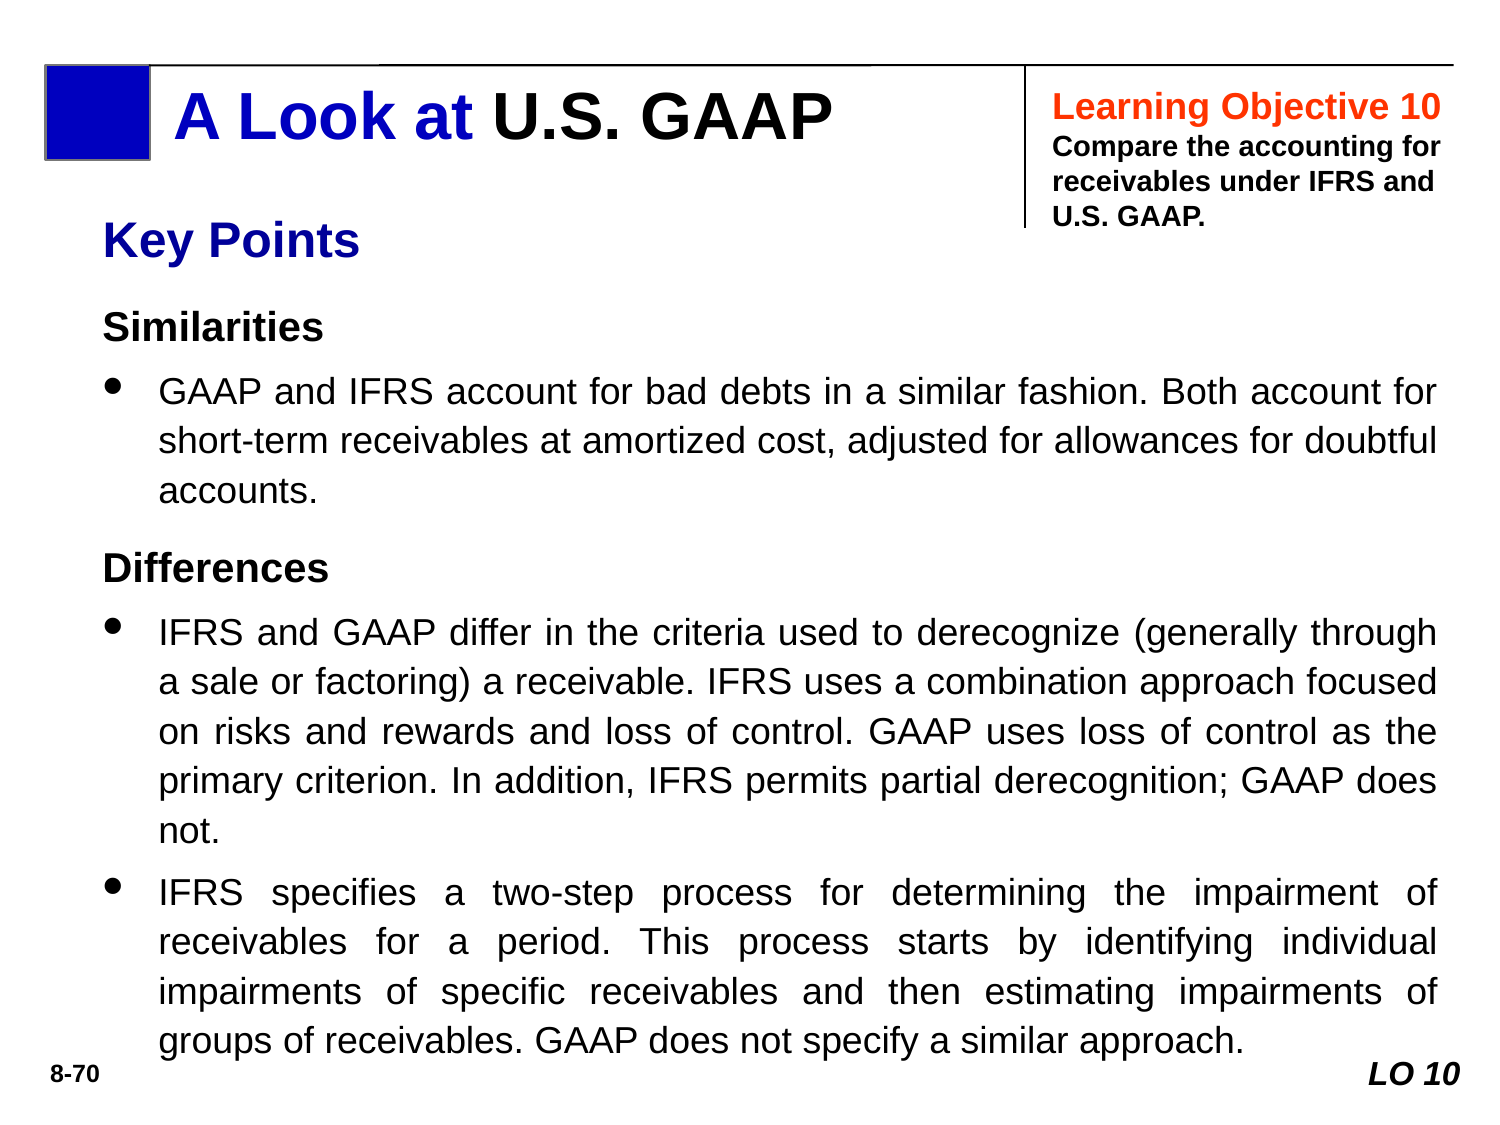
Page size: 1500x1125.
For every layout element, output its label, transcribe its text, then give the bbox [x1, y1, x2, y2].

text_box A Look at U.S. GAAP [150, 72, 938, 161]
text_box Learning Objective 10 Compare the accounting for receivables under IFRS and U.S. GAAP. [1037, 74, 1475, 240]
text_box LO 10 [1350, 1044, 1475, 1100]
text_box Key Points [87, 199, 513, 276]
text_box [45, 65, 150, 161]
text_box Similarities GAAP and IFRS account for bad debts in a similar fashion. Both account for short-term receivables at amortized cost, adjusted for allowances for doubtful accounts. Differences IFRS and GAAP differ in the criteria used to derecognize (generally through a sale or factoring) a receivable. IFRS uses a combination approach focused on risks and rewards and loss of control. GAAP uses loss of control as the primary criterion. In addition, IFRS permits partial derecognition; GAAP does not. IFRS specifies a two-step process for determining the impairment of receivables for a period. This process starts by identifying individual impairments of specific receivables and then estimating impairments of groups of receivables. GAAP does not specify a similar approach. [87, 287, 1453, 1069]
